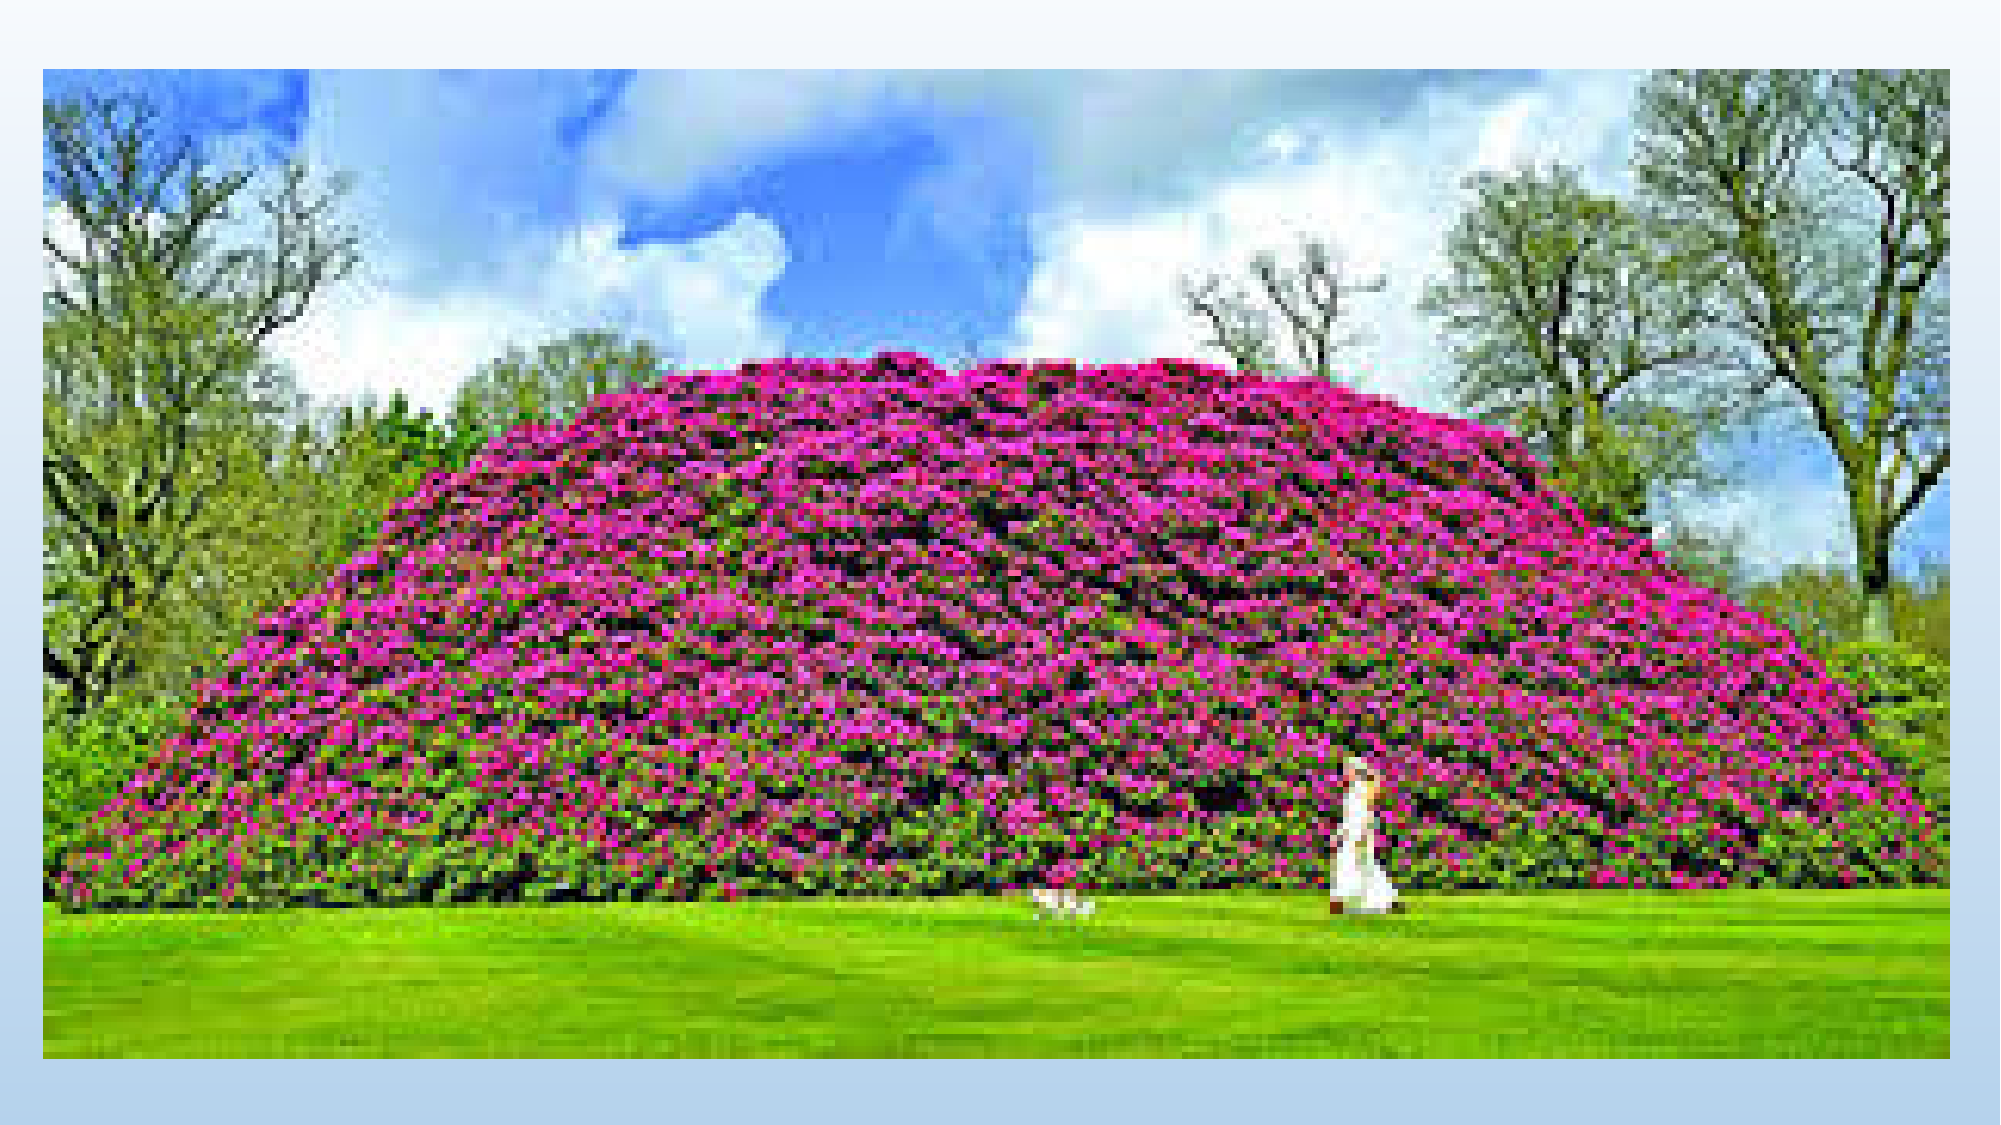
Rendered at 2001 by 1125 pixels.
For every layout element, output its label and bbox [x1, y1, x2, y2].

picture [43, 69, 1950, 1059]
